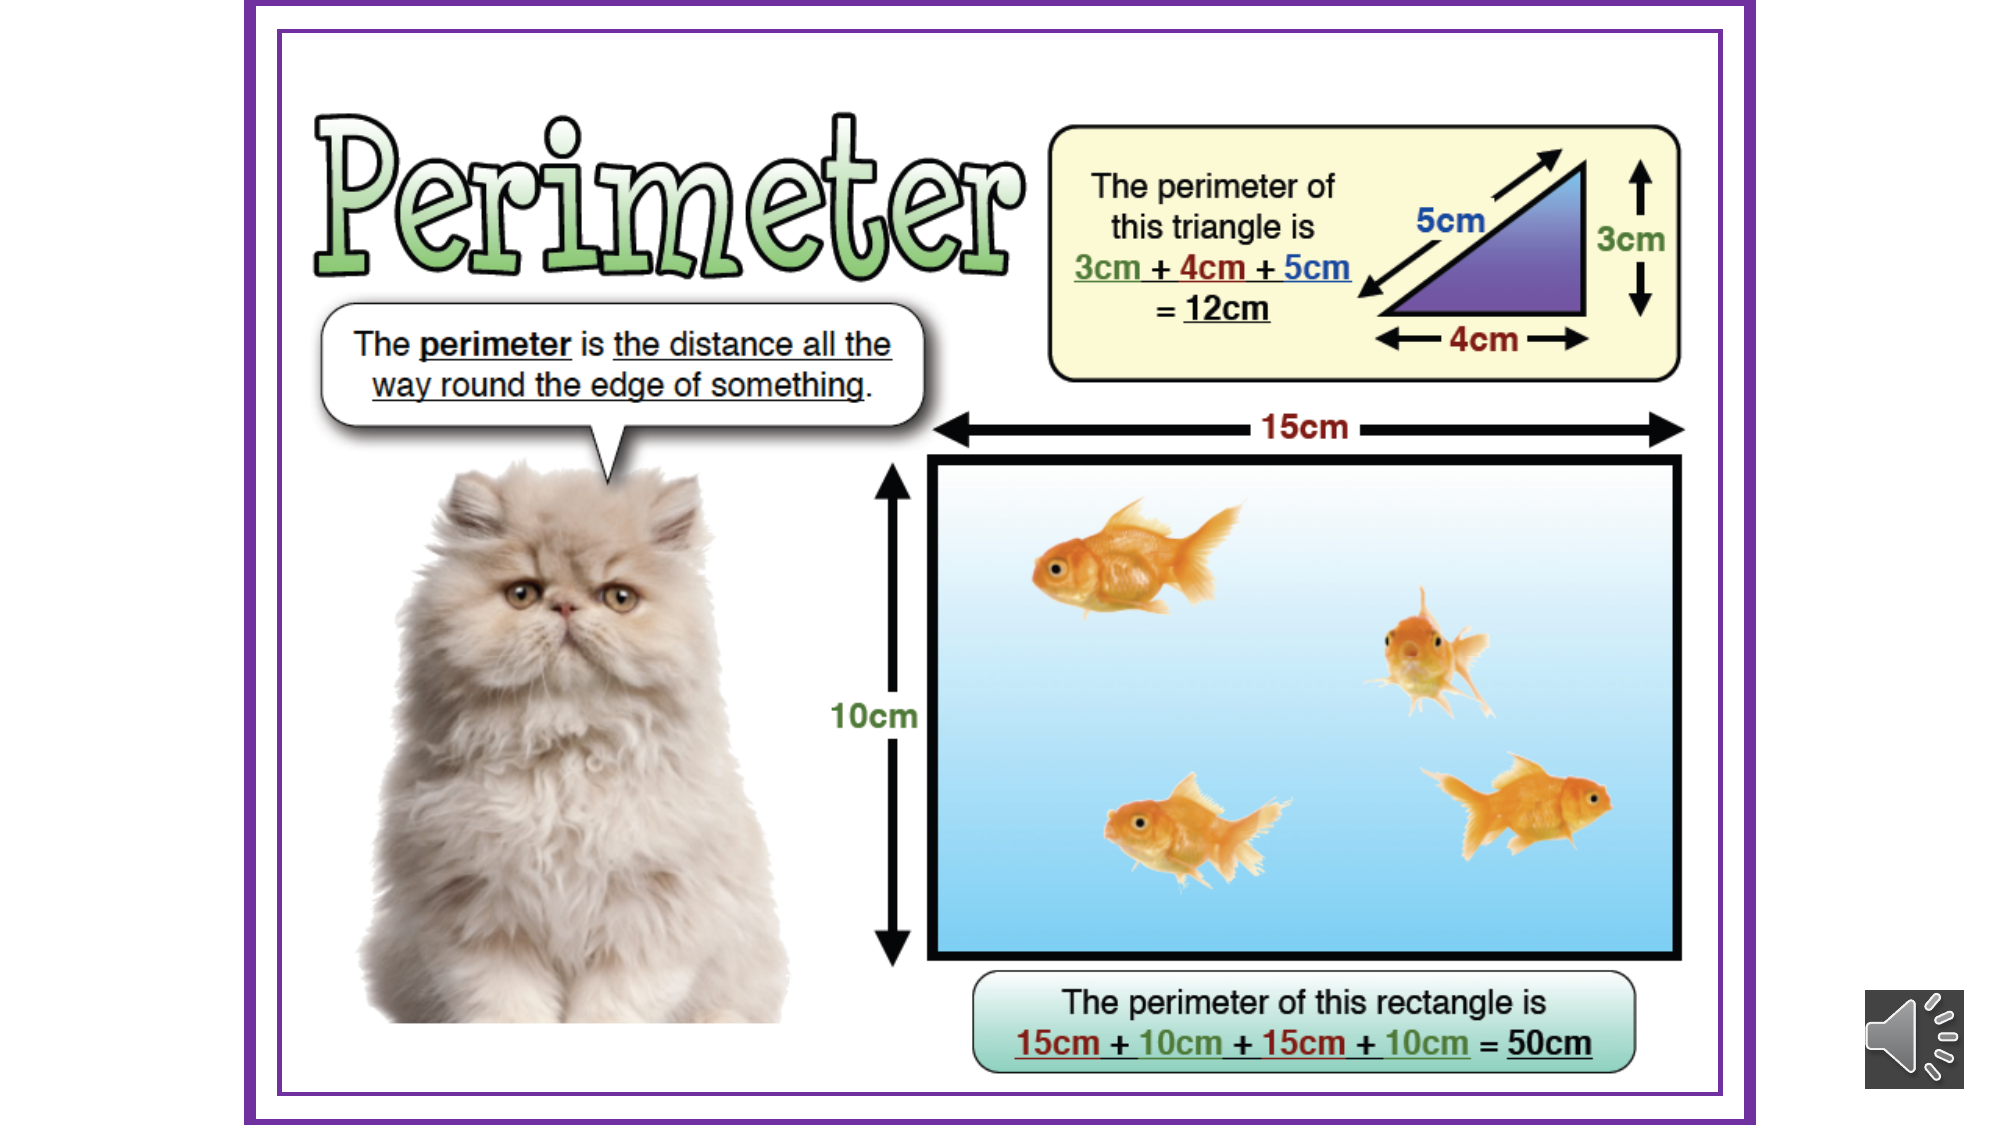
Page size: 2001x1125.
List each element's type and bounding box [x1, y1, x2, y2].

text_box [278, 30, 1722, 1095]
picture [299, 95, 1701, 1095]
text_box [249, 0, 1751, 1125]
picture [1864, 989, 1965, 1090]
